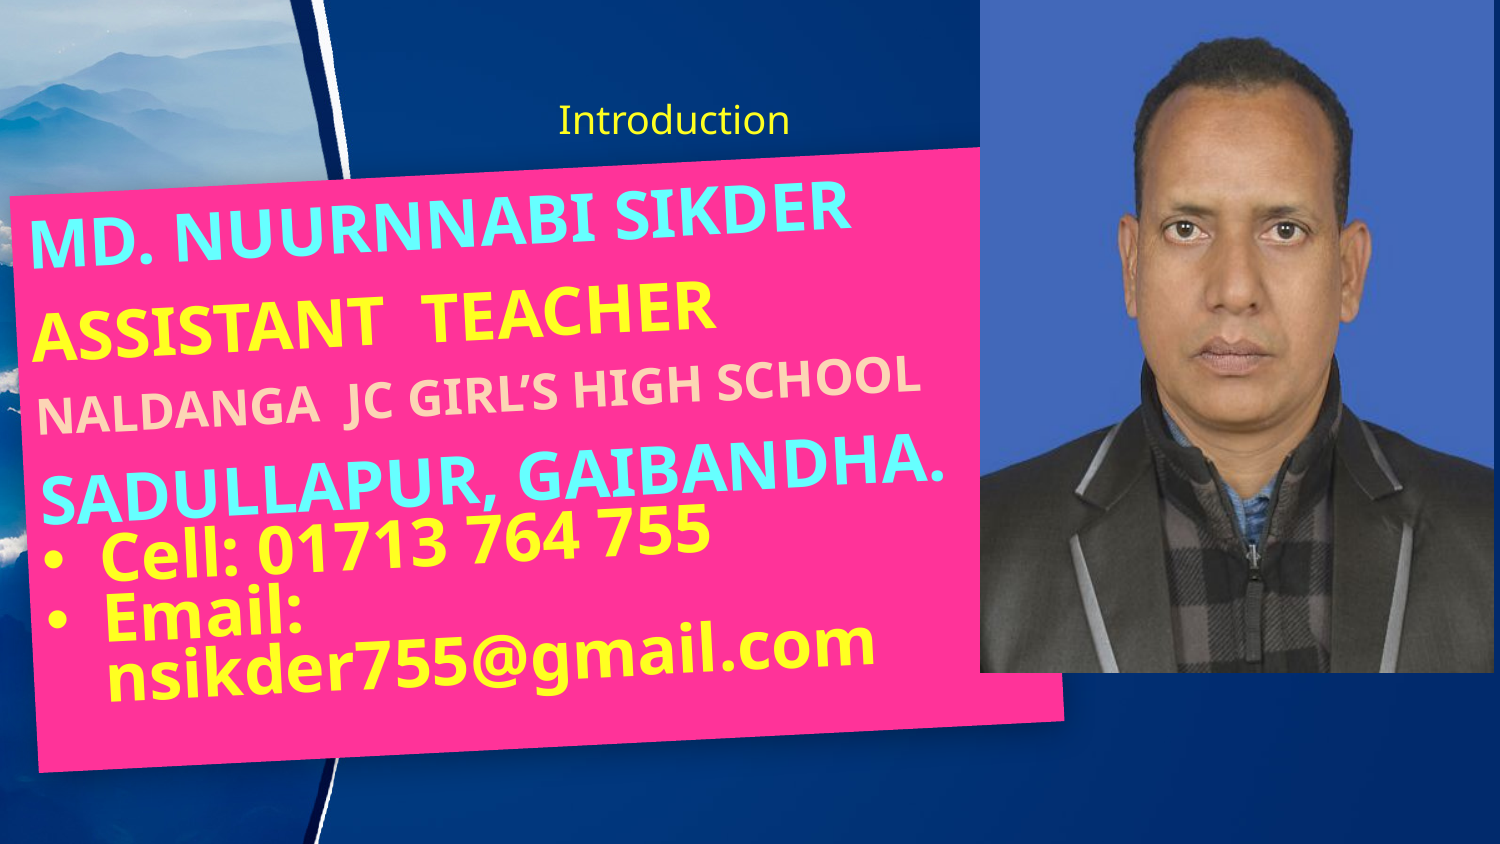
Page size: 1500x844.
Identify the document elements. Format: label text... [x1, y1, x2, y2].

title Introduction [428, 87, 922, 151]
picture [0, 0, 1500, 844]
text_box MD. NUURNNABI SIKDER ASSISTANT TEACHER NALDANGA JC GIRL’S HIGH SCHOOL SADULLAPUR, GAIBANDHA. Cell: 01713 764 755 Email: nsikder755@gmail.com [9, 147, 1065, 773]
picture [0, 364, 24, 498]
